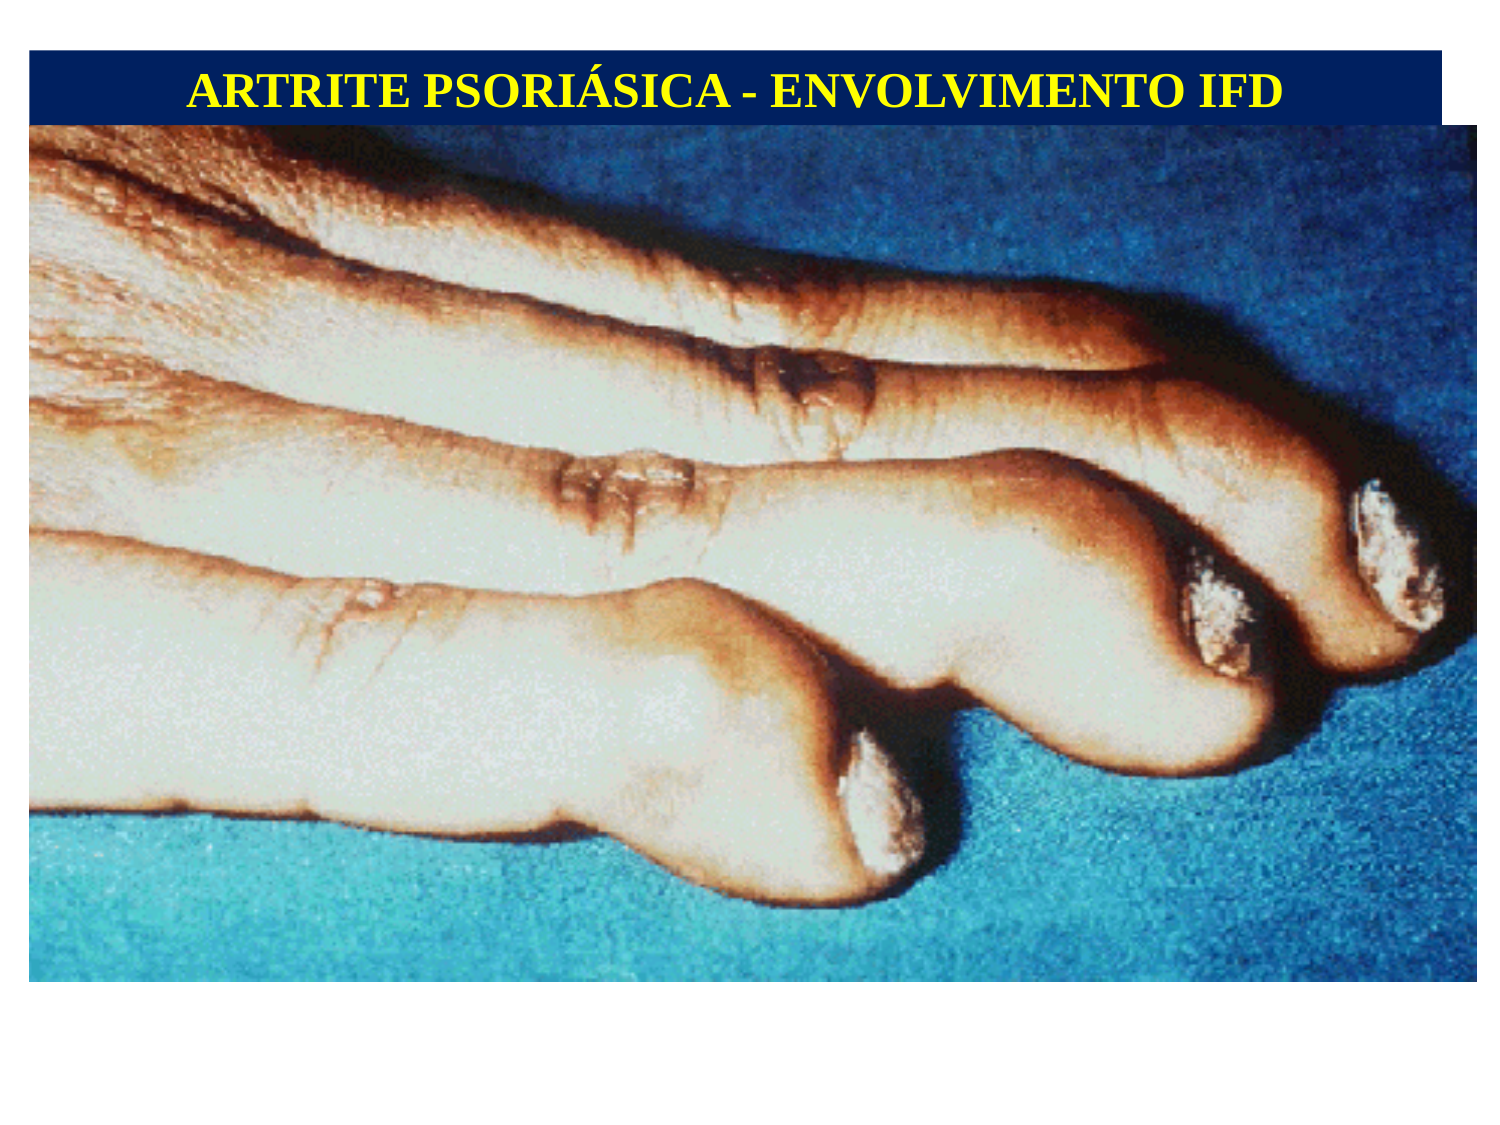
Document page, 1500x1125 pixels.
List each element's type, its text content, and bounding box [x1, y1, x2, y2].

picture [29, 125, 1477, 982]
text_box ARTRITE PSORIÁSICA - ENVOLVIMENTO IFD [29, 50, 1442, 125]
